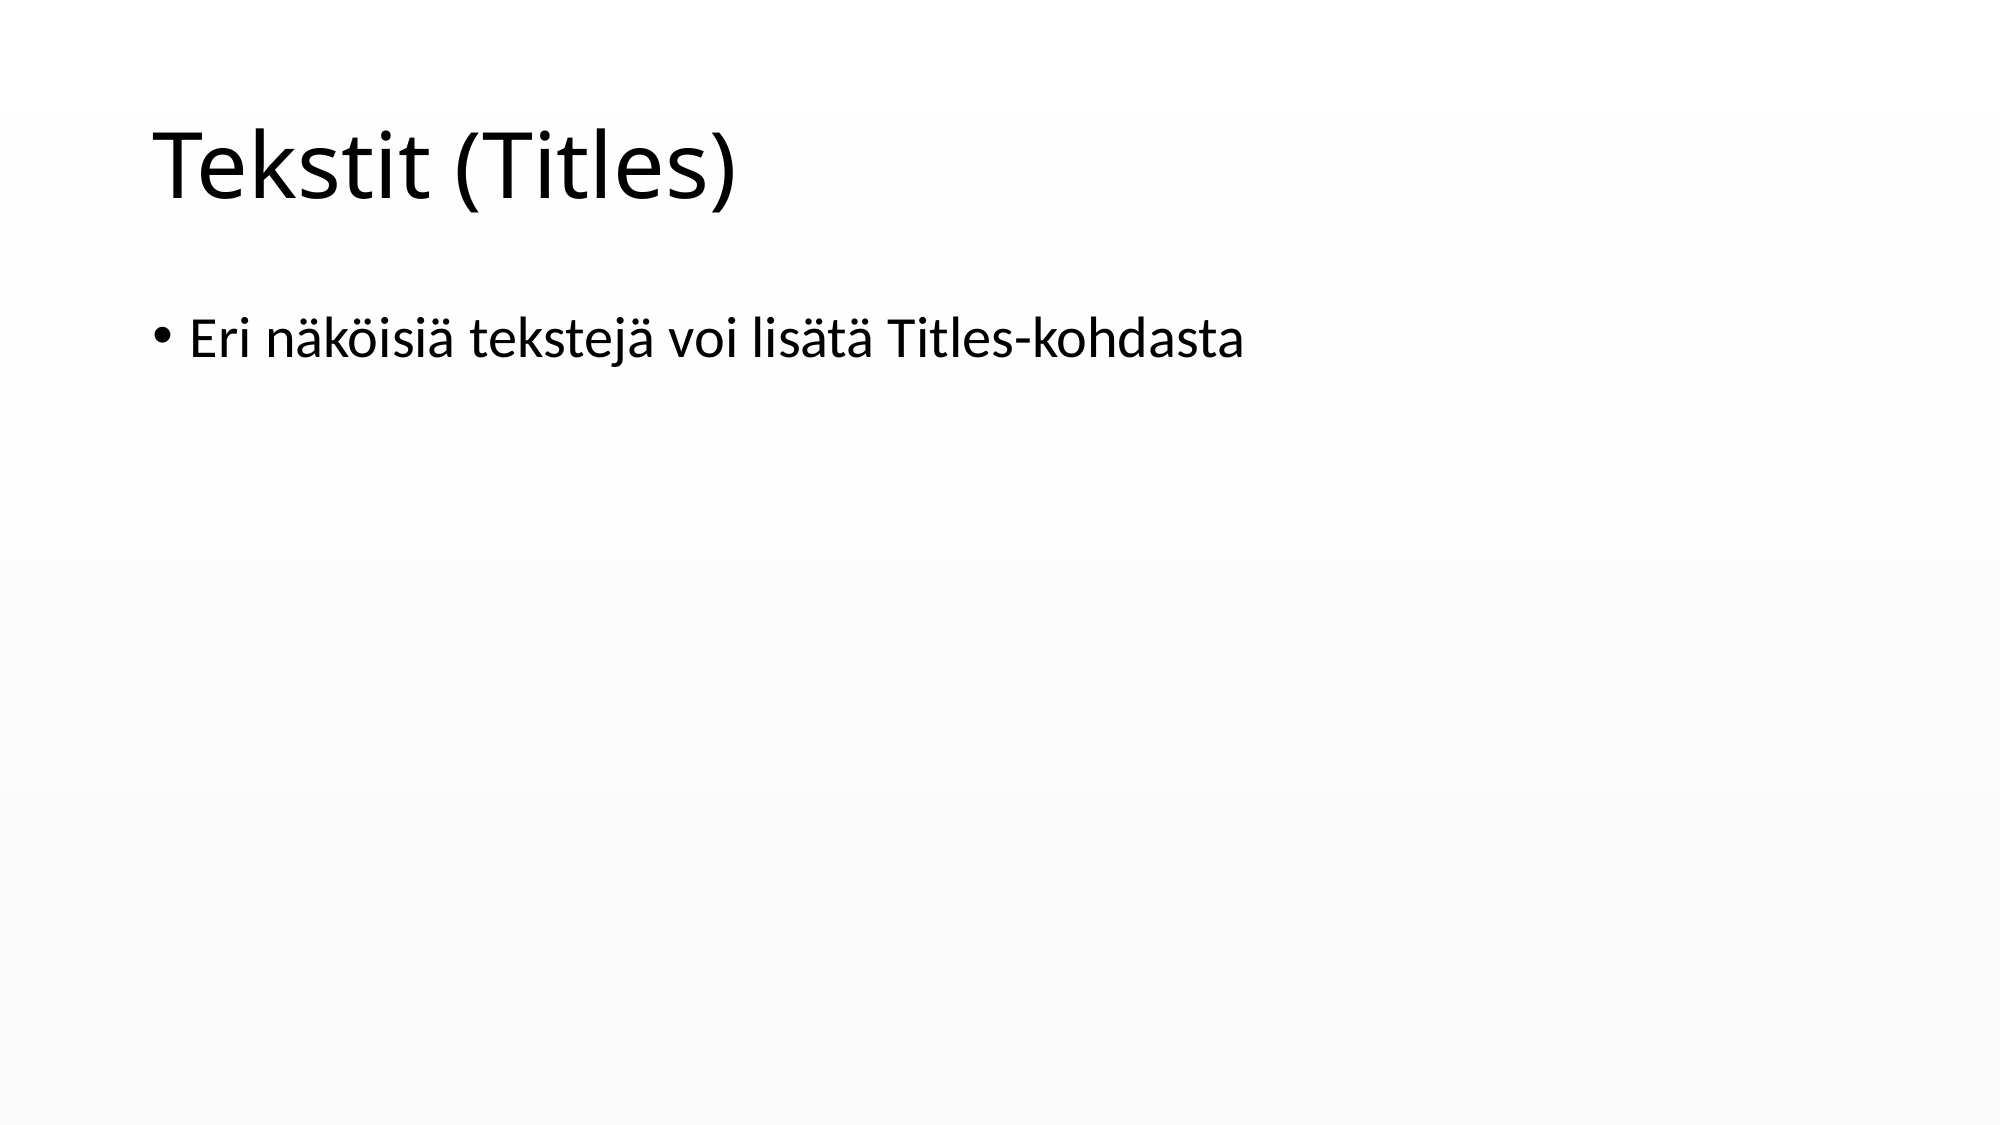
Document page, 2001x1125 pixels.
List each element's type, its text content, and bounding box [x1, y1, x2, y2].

title Tekstit (Titles) [137, 59, 1863, 278]
list Eri näköisiä tekstejä voi lisätä Titles-kohdasta [137, 299, 1863, 1014]
